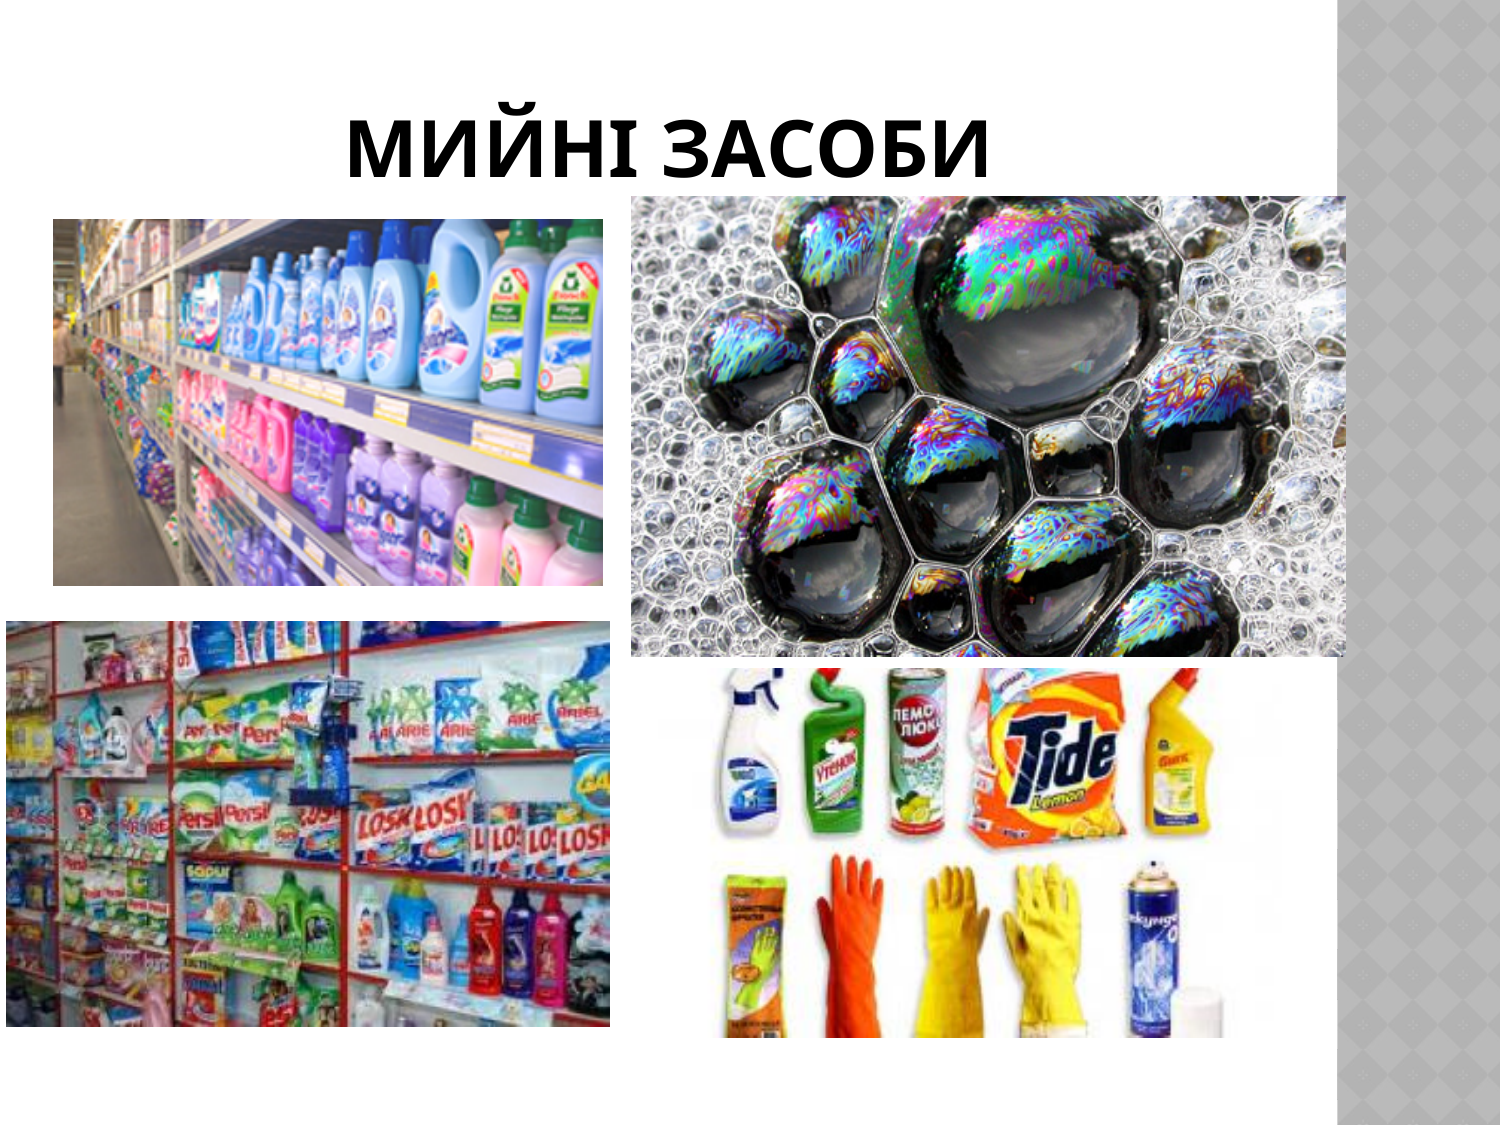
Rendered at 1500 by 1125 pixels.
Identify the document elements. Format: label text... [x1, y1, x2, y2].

picture [52, 219, 603, 587]
picture [631, 195, 1346, 658]
title мийні засоби [75, 52, 1263, 240]
picture [643, 668, 1282, 1039]
picture [5, 621, 611, 1027]
